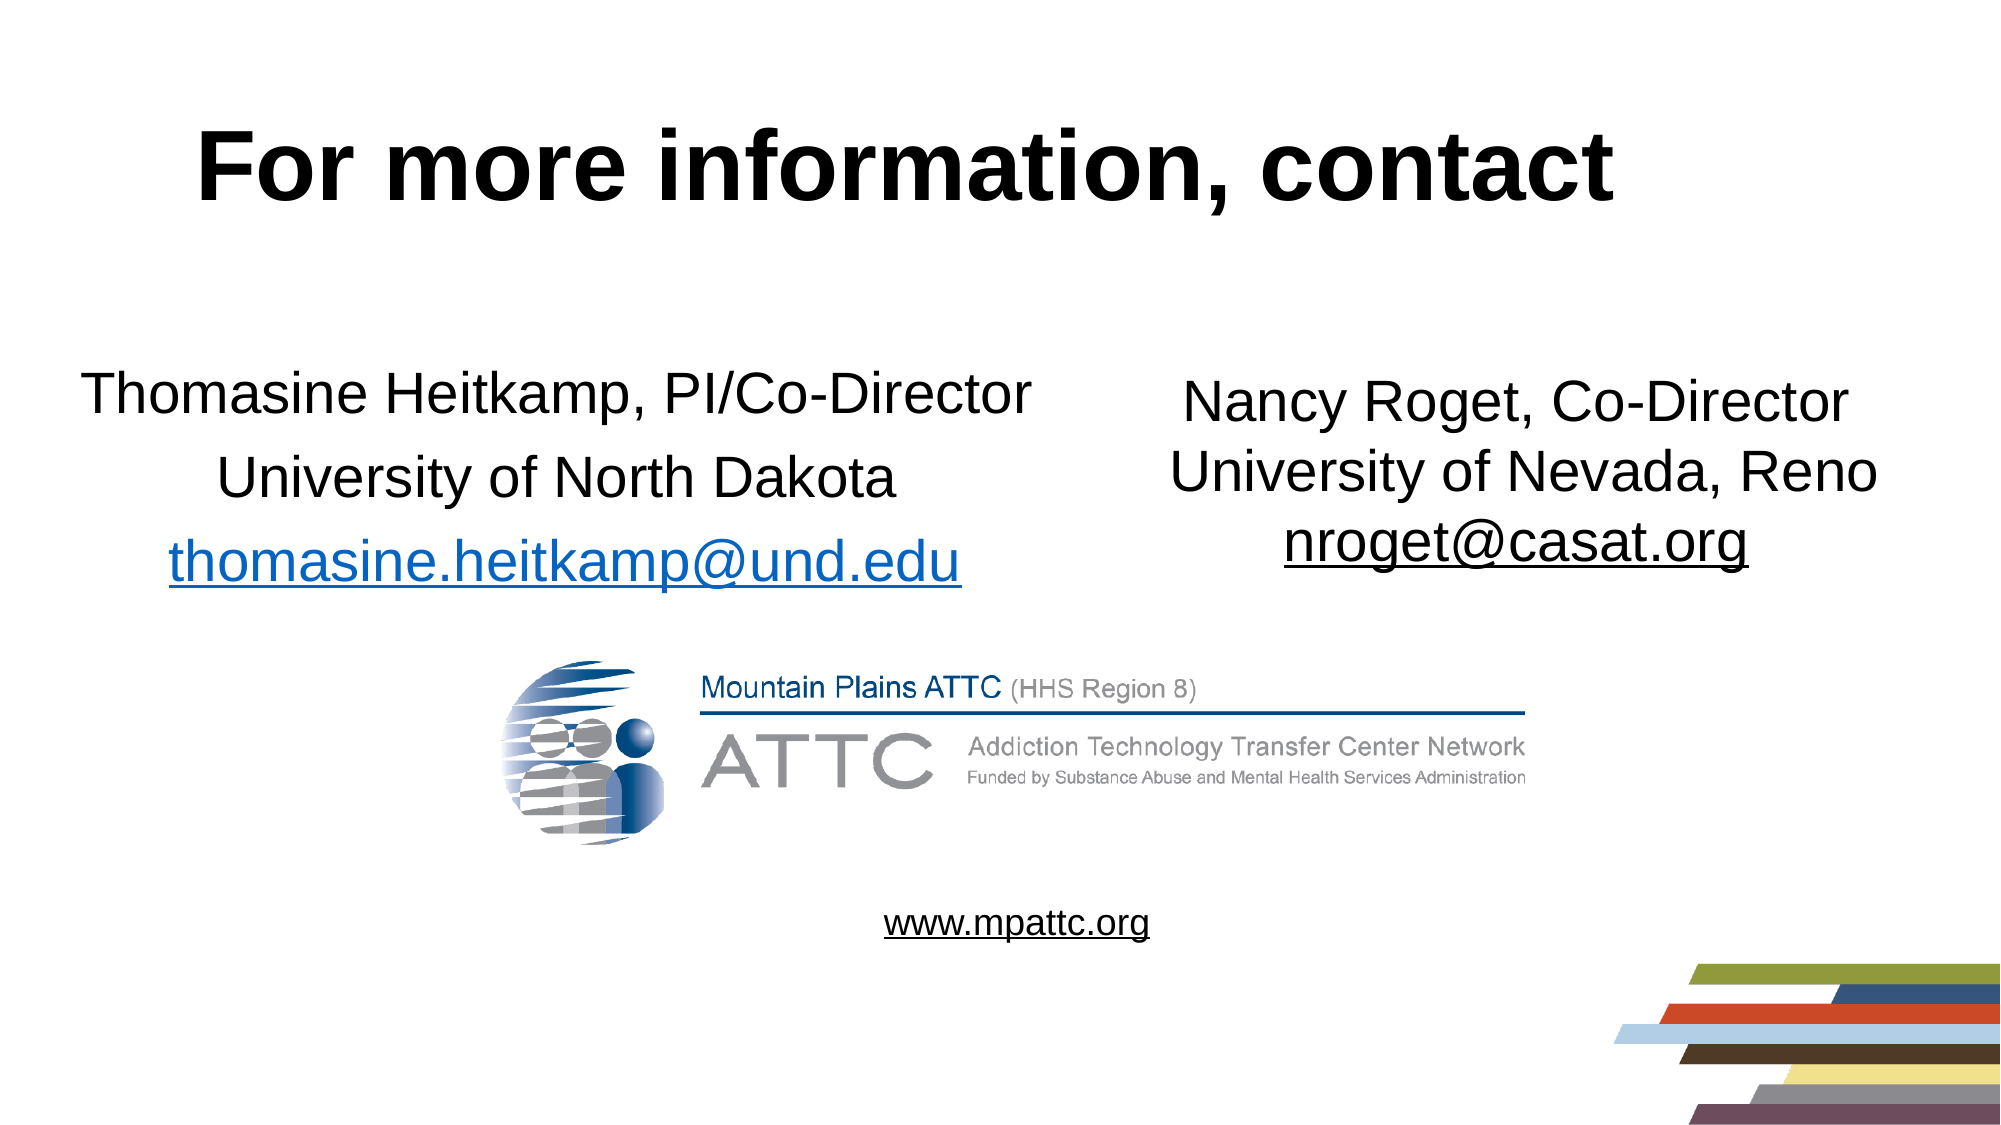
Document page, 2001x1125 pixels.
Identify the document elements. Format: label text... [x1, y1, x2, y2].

title For more information, contact [180, 59, 1917, 278]
picture [501, 661, 1525, 845]
list Thomasine Heitkamp, PI/Co-Director University of North Dakota thomasine.heitkamp@und.edu [57, 356, 1073, 616]
picture [1593, 908, 2000, 1125]
text_box www.mpattc.org [623, 890, 1421, 950]
text_box Nancy Roget, Co-Director University of Nevada, Reno nroget@casat.org [1099, 356, 1950, 581]
